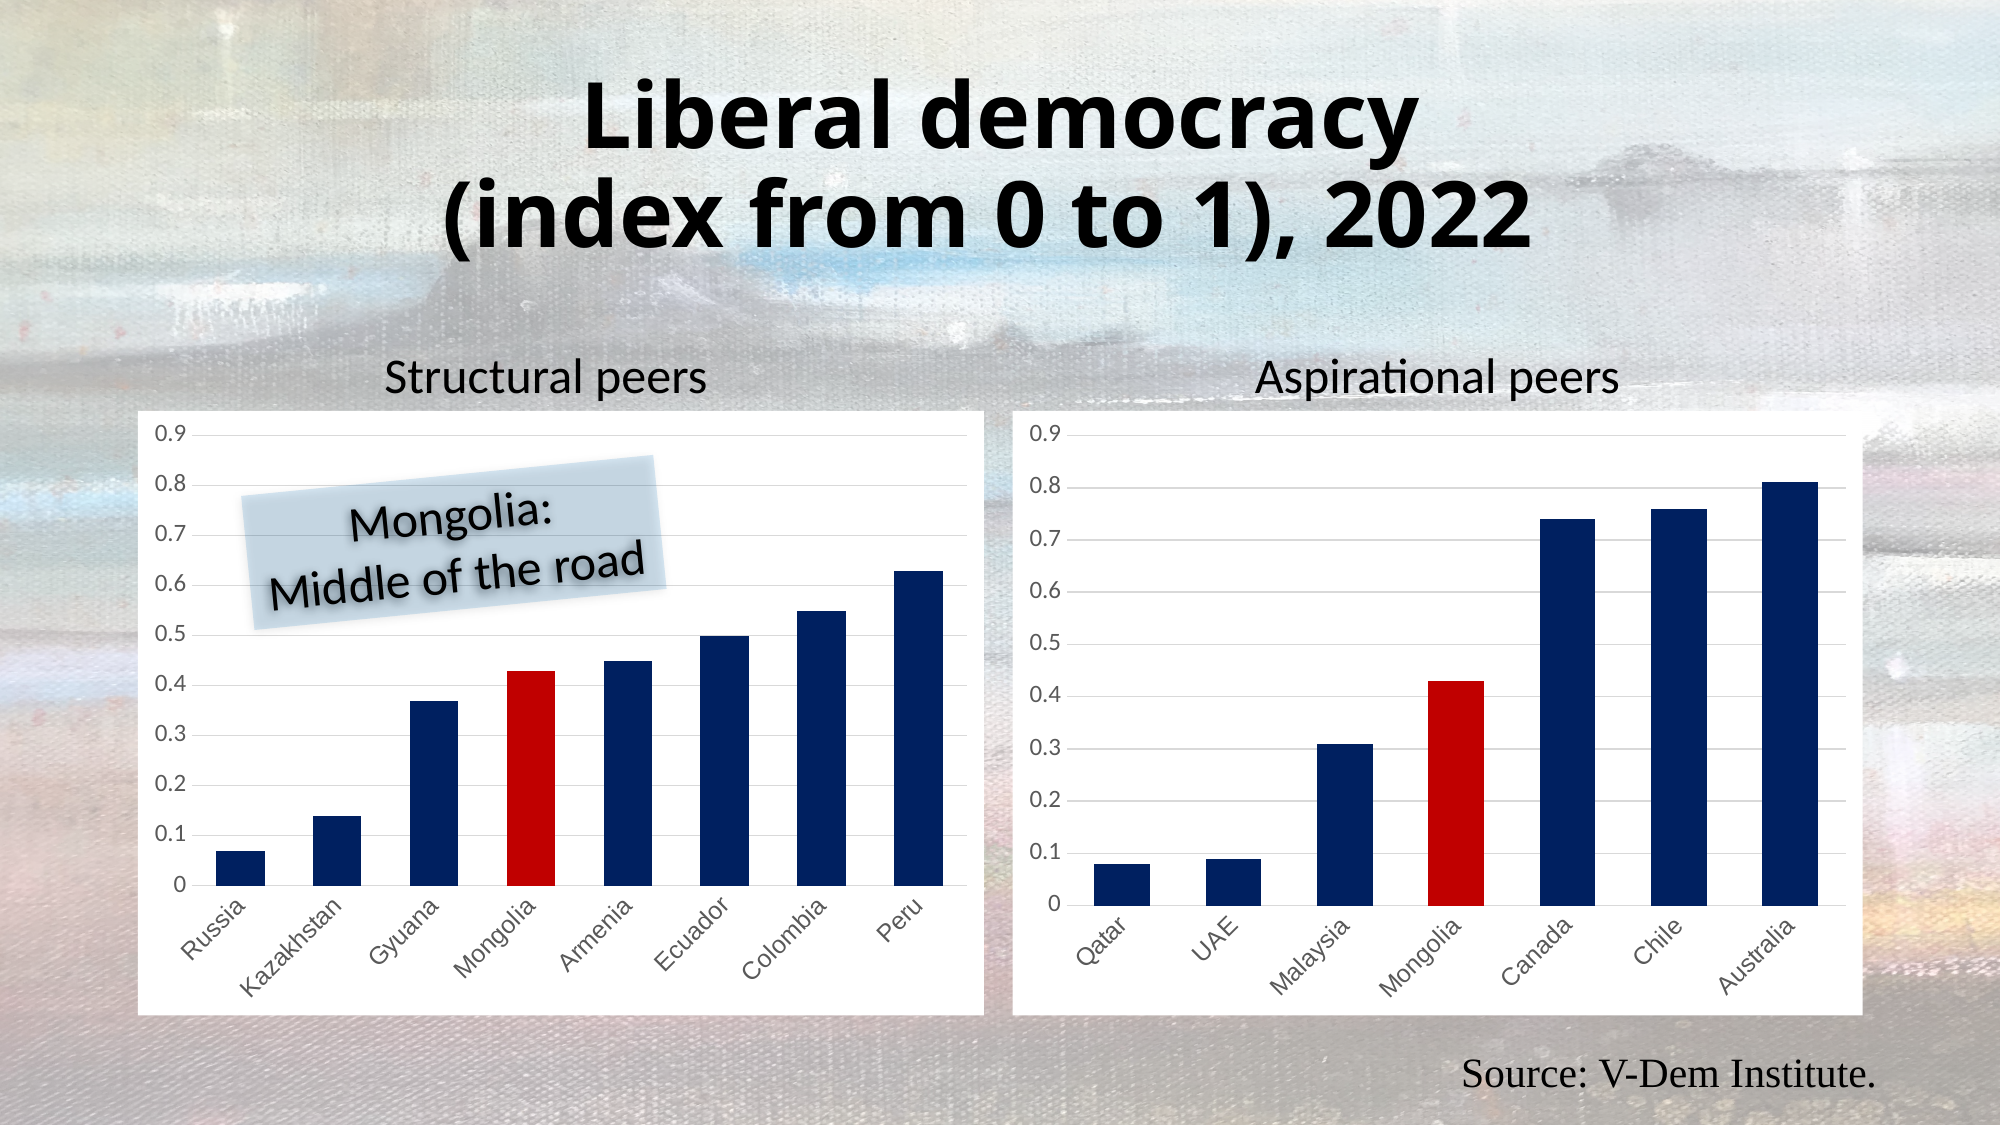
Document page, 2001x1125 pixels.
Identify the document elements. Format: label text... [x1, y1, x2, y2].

chart [1012, 410, 1863, 1016]
list Aspirational peers [1012, 275, 1863, 410]
text_box Source: V-Dem Institute. [1446, 1038, 1893, 1104]
title Liberal democracy (index from 0 to 1), 2022 [137, 59, 1863, 275]
list Structural peers [79, 275, 1012, 411]
chart [137, 410, 984, 1016]
